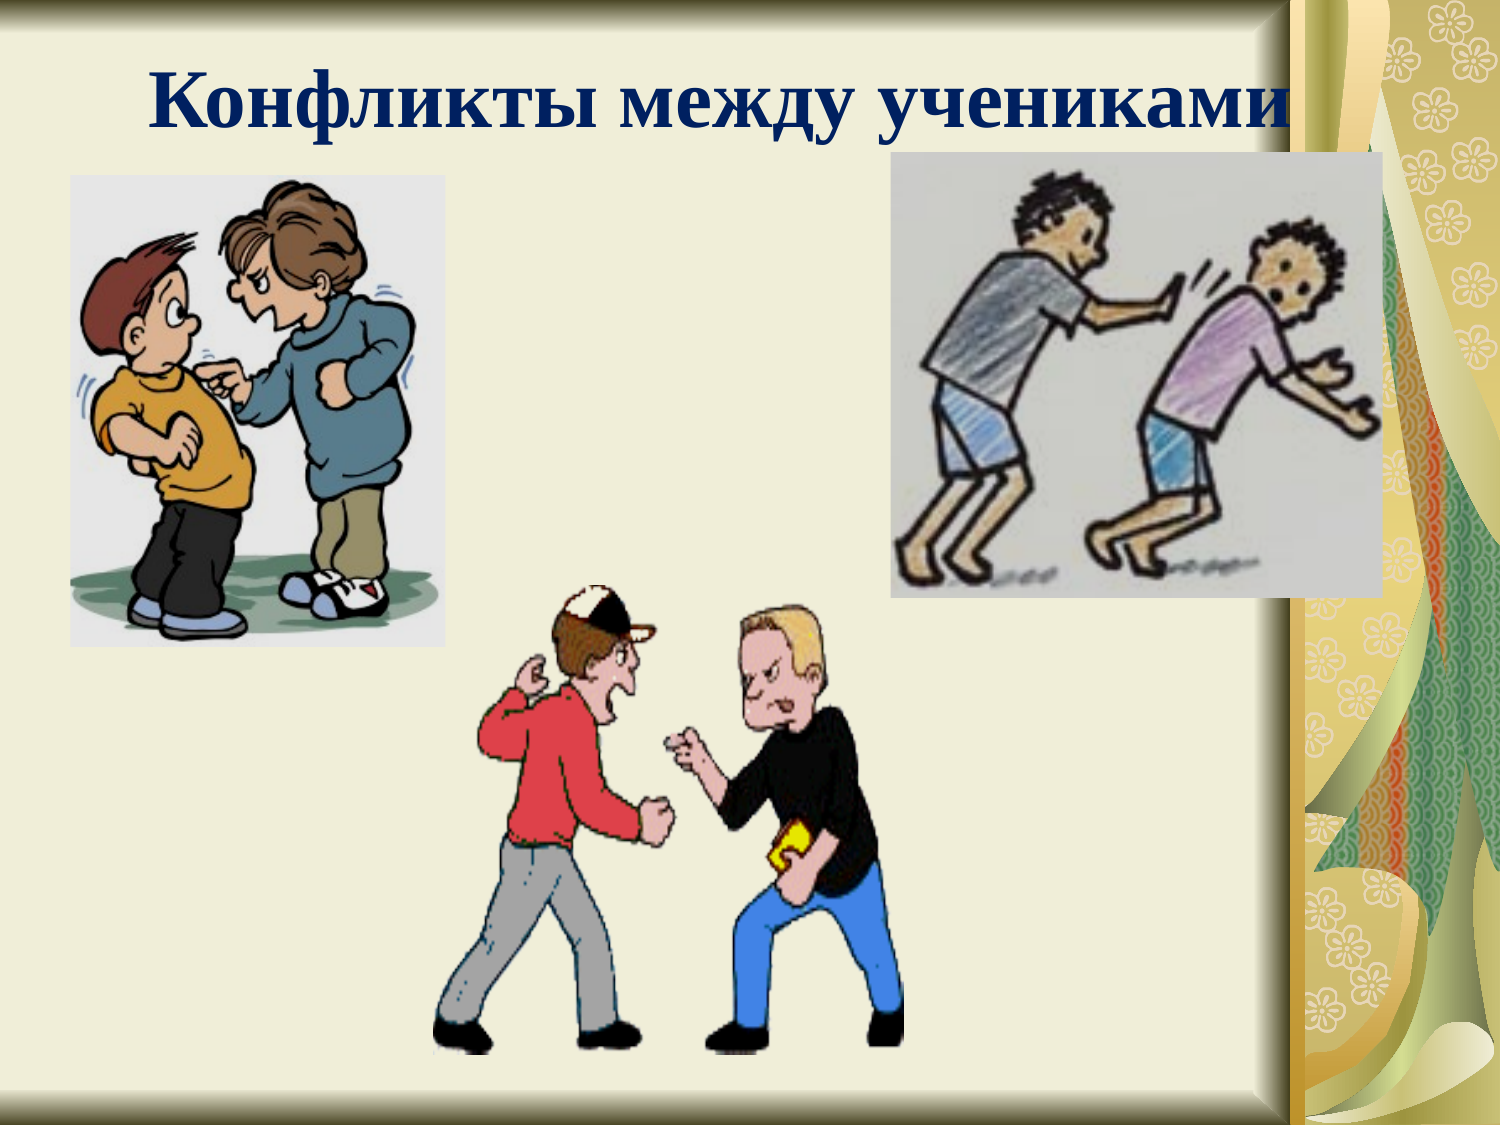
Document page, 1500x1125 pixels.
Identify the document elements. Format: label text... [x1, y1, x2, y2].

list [70, 175, 446, 647]
picture [433, 152, 1500, 1055]
title Конфликты между учениками [58, 0, 1383, 188]
